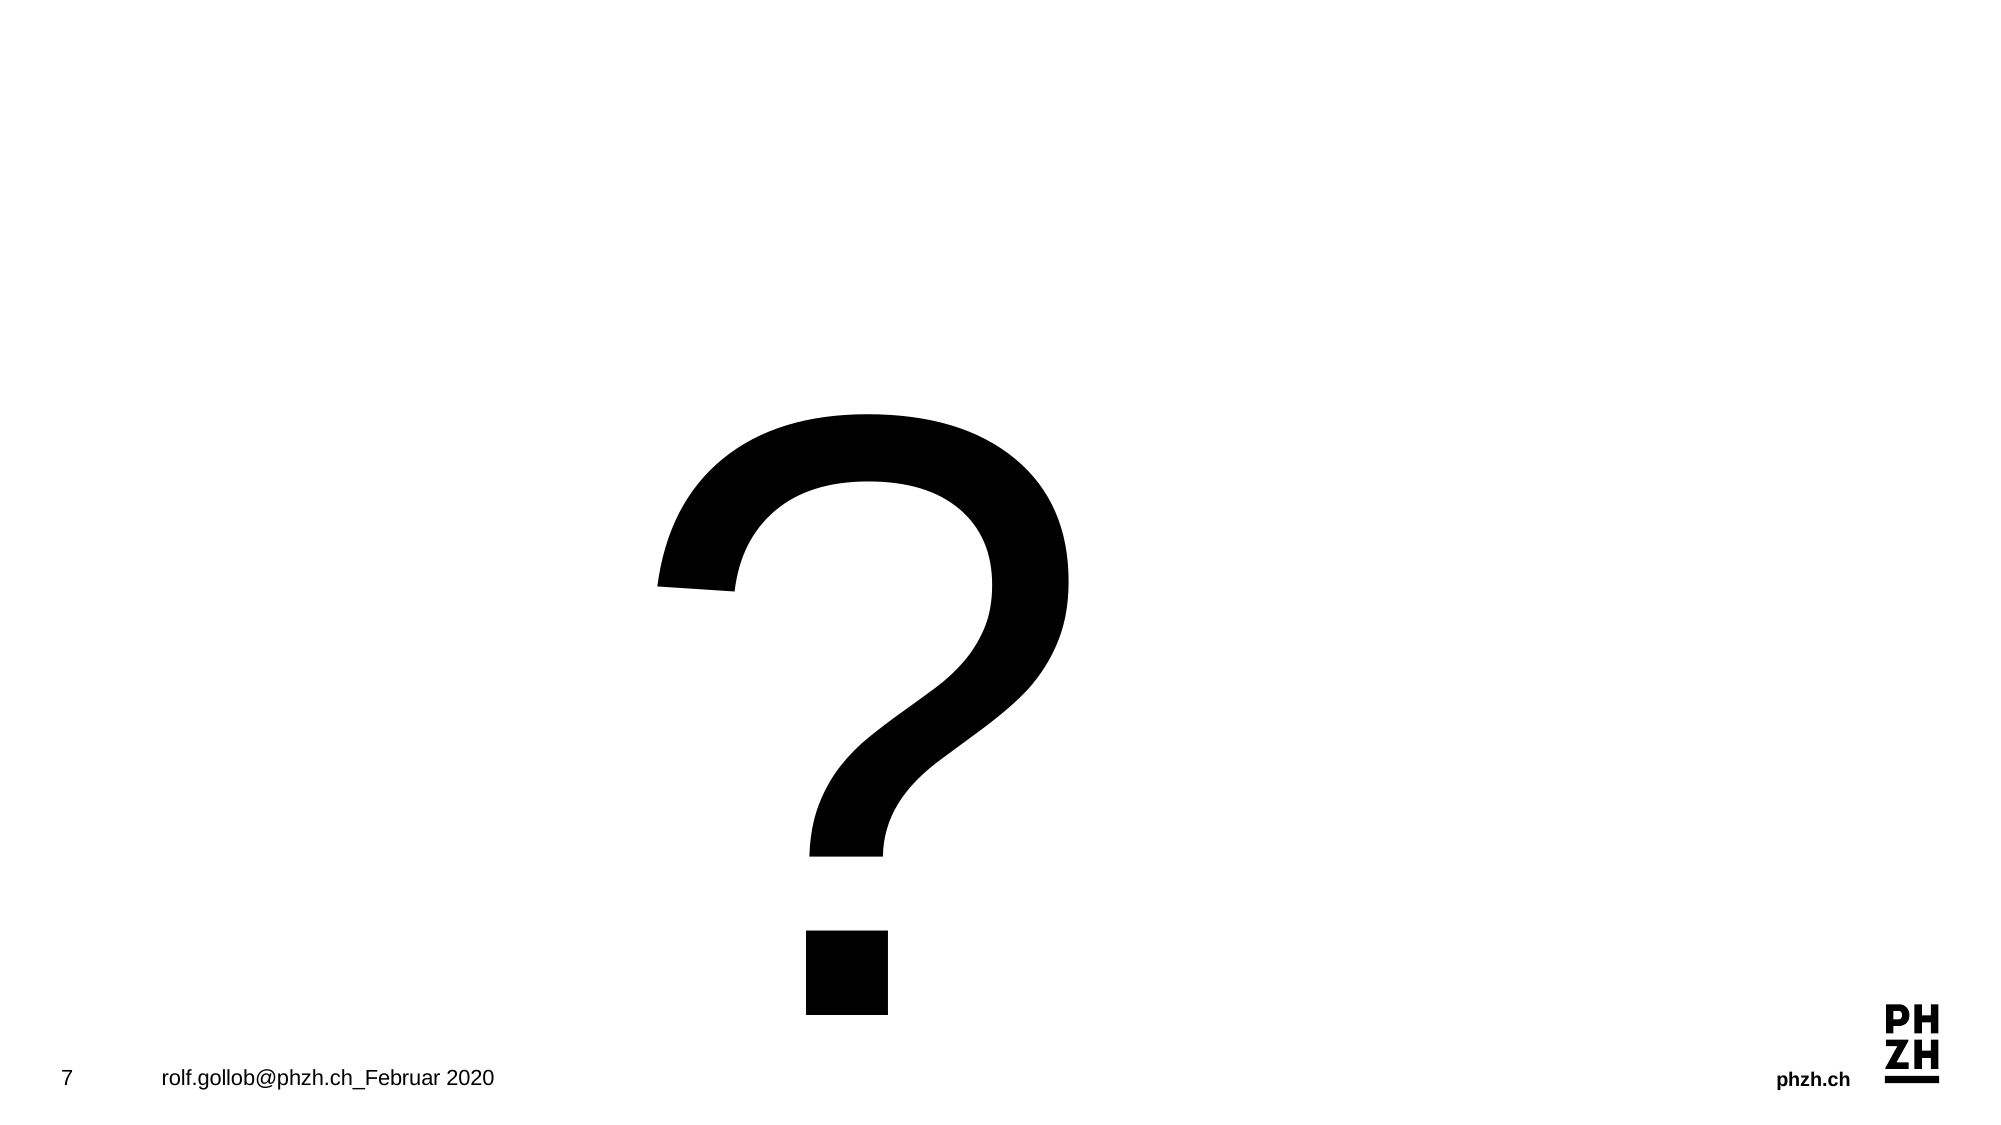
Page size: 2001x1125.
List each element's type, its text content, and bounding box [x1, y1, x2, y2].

text_box ? [622, 30, 1379, 917]
footer rolf.gollob@phzh.ch_Februar 2020 [161, 1058, 1302, 1103]
slide_number 7 [61, 1058, 109, 1103]
